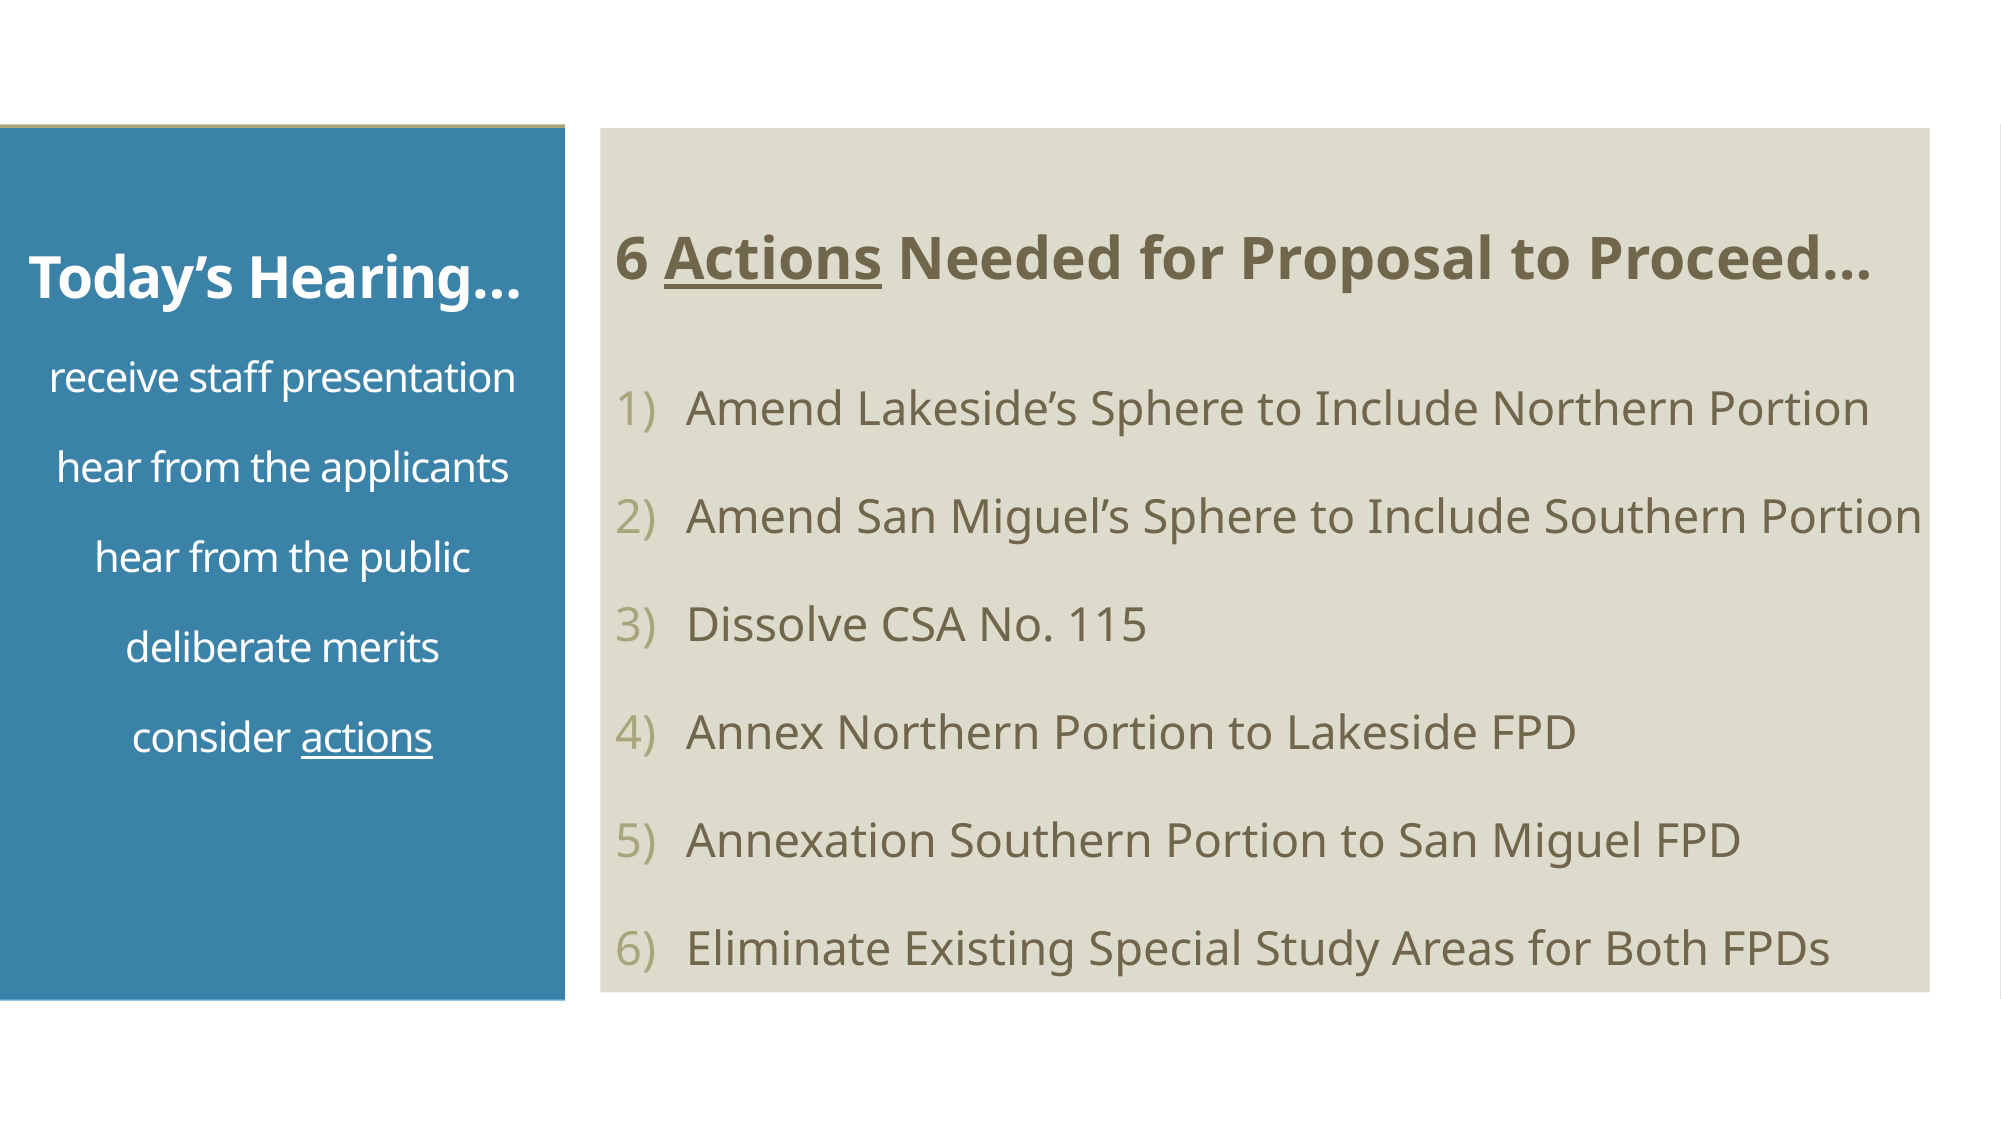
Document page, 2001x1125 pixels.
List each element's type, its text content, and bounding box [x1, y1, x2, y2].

list 6 Actions Needed for Proposal to Proceed… Amend Lakeside’s Sphere to Include Northern Portion Amend San Miguel’s Sphere to Include Southern Portion Dissolve CSA No. 115 Annex Northern Portion to Lakeside FPD Annexation Southern Portion to San Miguel FPD Eliminate Existing Special Study Areas for Both FPDs [600, 128, 1929, 993]
title Today’s Hearing… receive staff presentation hear from the applicants hear from the public deliberate merits consider actions [0, 128, 566, 1001]
text_box [1929, 100, 2000, 1012]
